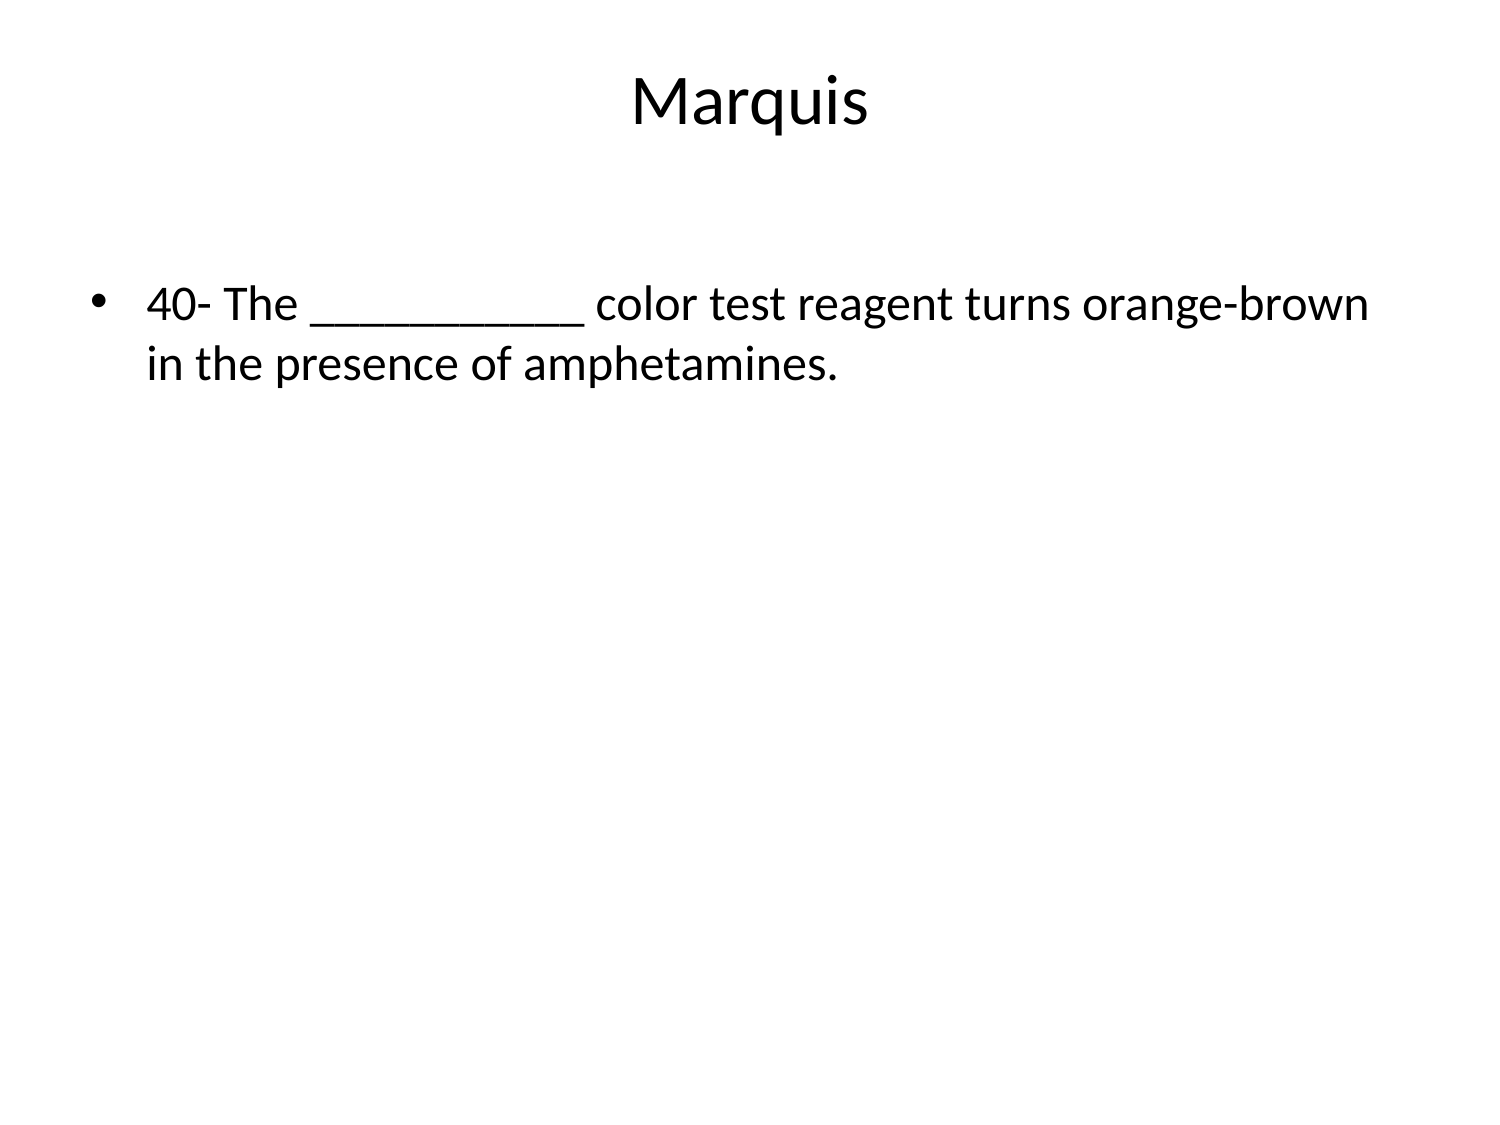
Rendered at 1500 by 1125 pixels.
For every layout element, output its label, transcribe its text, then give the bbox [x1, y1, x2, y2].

title Marquis [75, 45, 1425, 233]
list 40- The ___________ color test reagent turns orange-brown in the presence of amphetamines. [75, 262, 1425, 1005]
